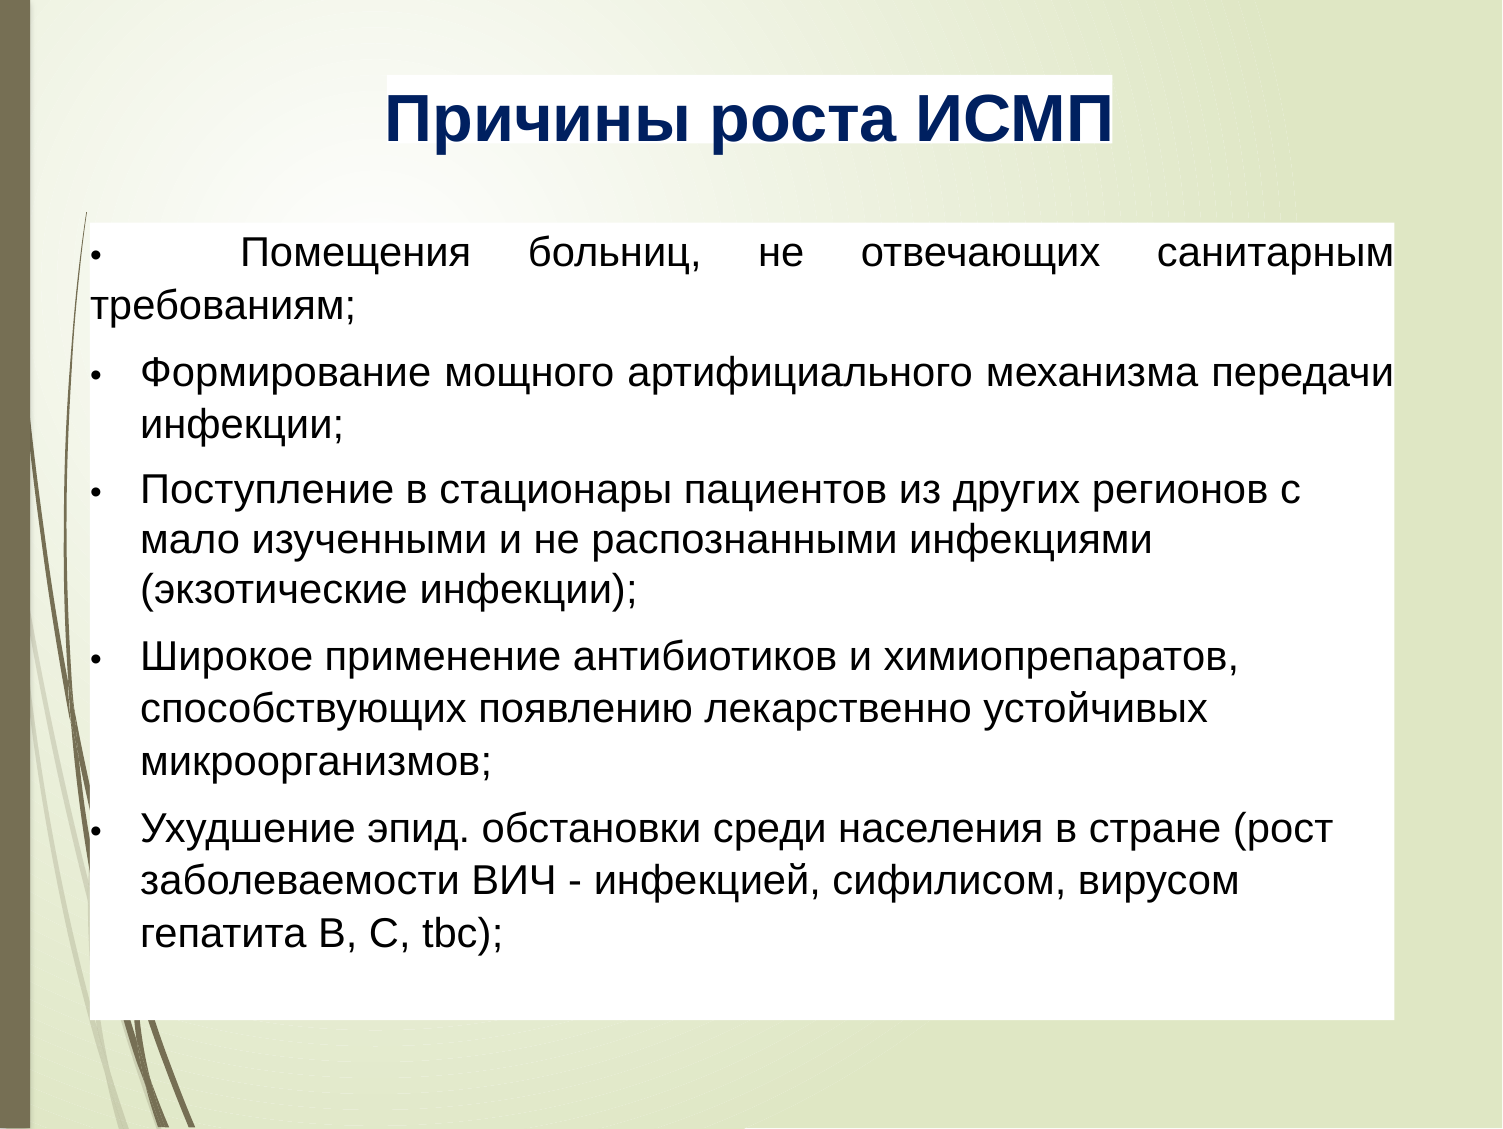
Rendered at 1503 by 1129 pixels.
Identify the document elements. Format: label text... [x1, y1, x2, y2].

text_box Причины роста ИСМП [386, 74, 1113, 144]
text_box • Помещения больниц, не отвечающих санитарным требованиям; • Формирование мощного артифициального механизма передачи инфекции; • Поступление в стационары пациентов из других регионов с мало изученными и не распознанными инфекциями (экзотические инфекции); • Широкое применение антибиотиков и химиопрепаратов, способствующих появлению лекарственно устойчивых микроорганизмов; • Ухудшение эпид. обстановки среди населения в стране (рост заболеваемости ВИЧ - инфекцией, сифилисом, вирусом гепатита В, С, tbc); [89, 222, 1395, 1021]
